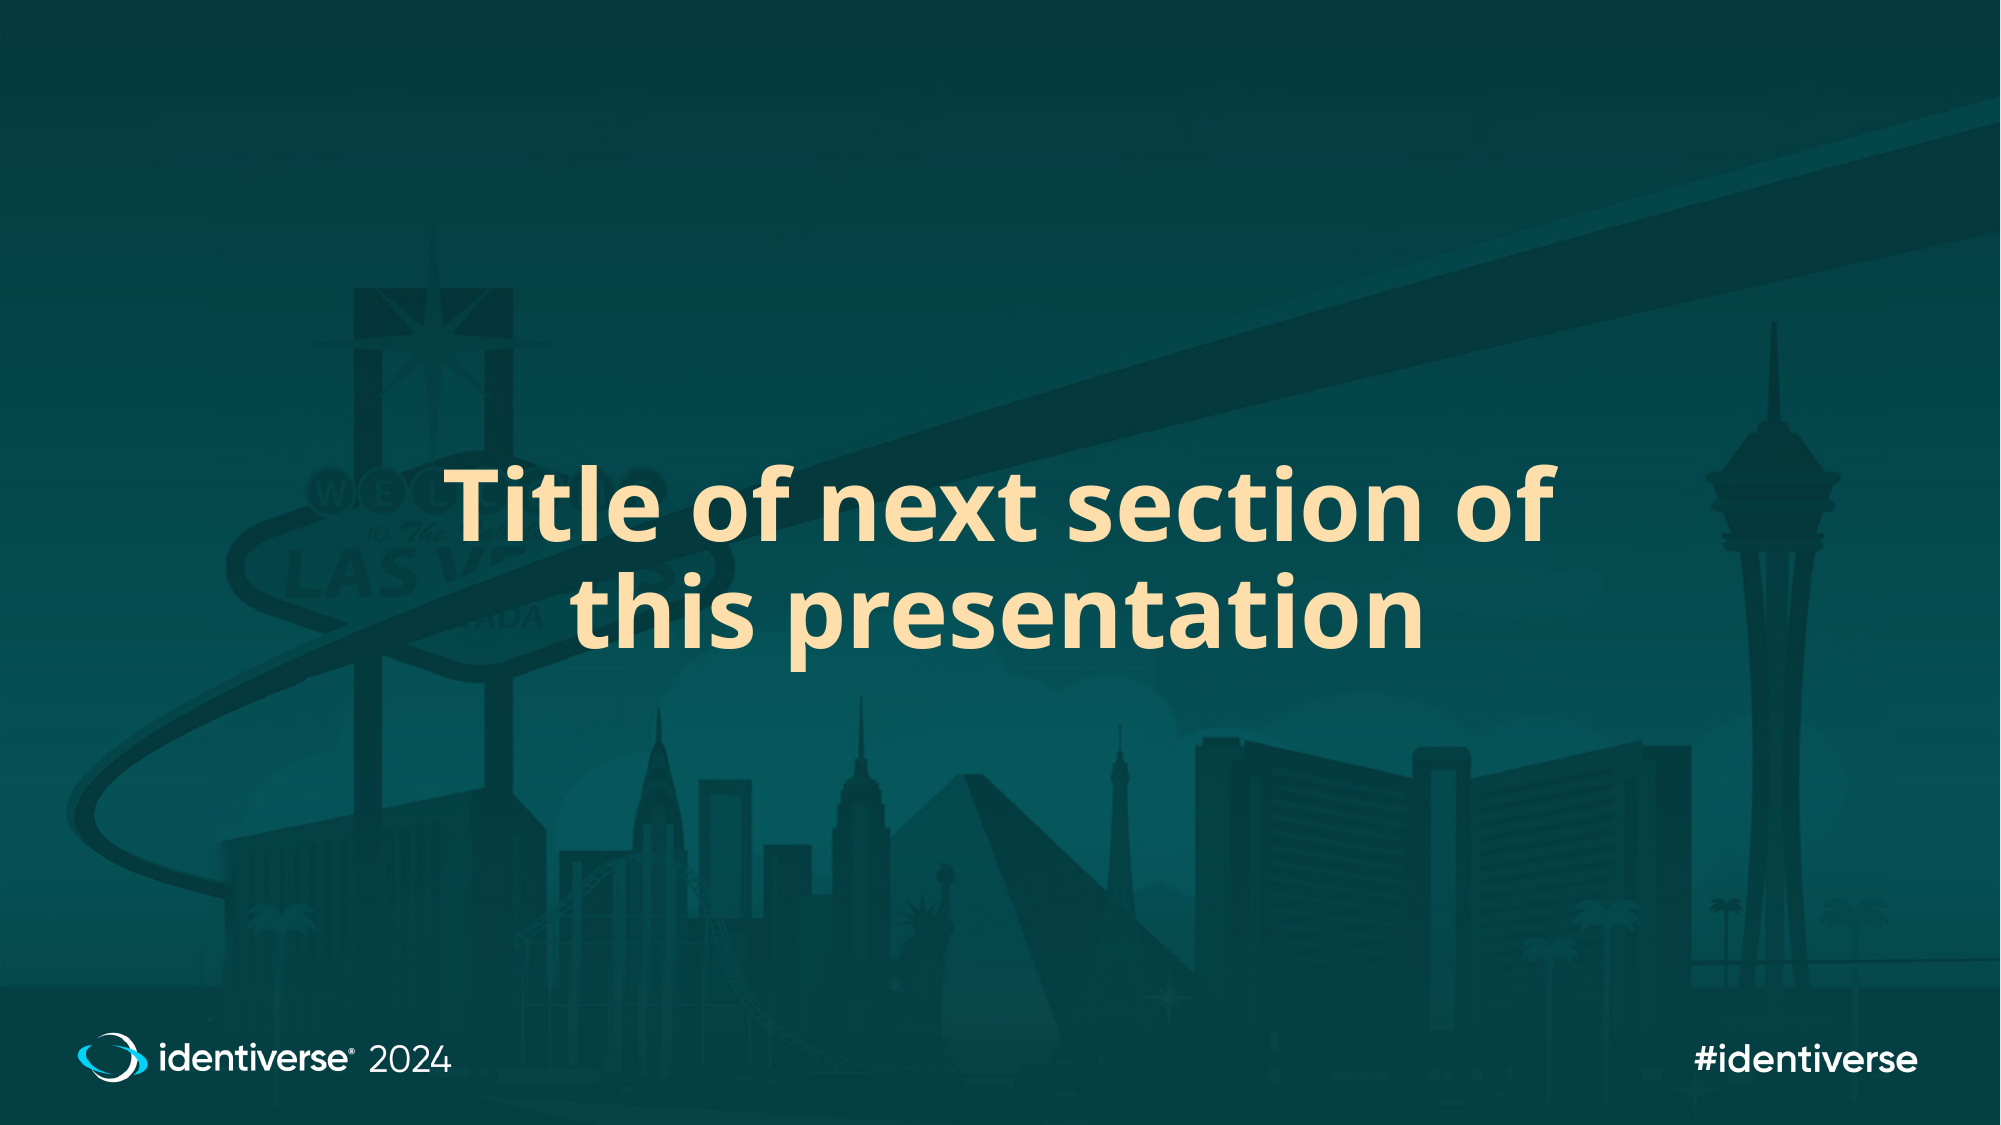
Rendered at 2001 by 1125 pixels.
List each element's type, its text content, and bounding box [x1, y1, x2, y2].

title Title of next section of this presentation [381, 328, 1617, 797]
picture [0, 0, 2001, 1125]
